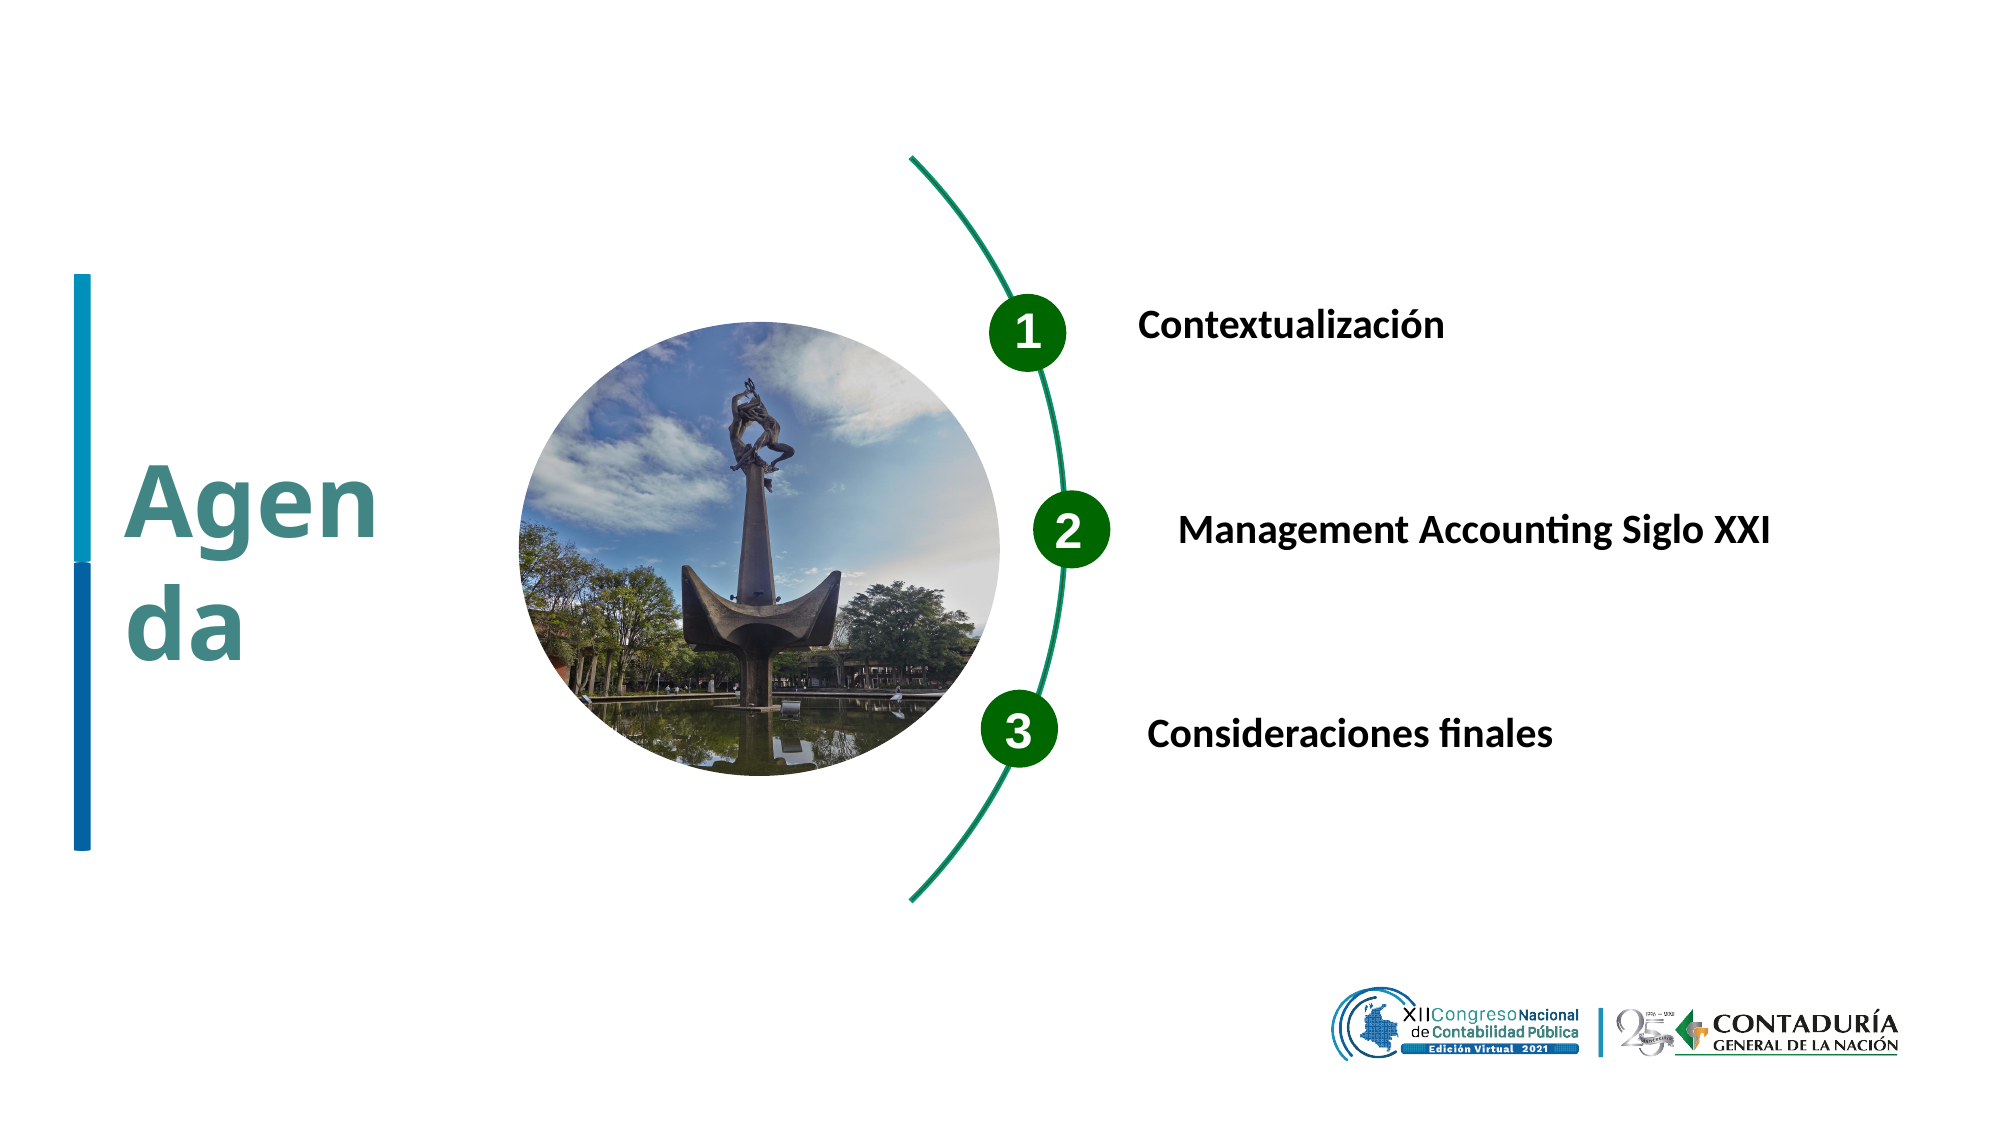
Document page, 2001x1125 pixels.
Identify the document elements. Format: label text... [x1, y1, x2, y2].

text_box [1059, 310, 1067, 356]
text_box 1 [999, 291, 1059, 367]
text_box [910, 156, 1010, 291]
text_box [1099, 501, 1111, 558]
text_box [1009, 367, 1047, 372]
text_box [1038, 568, 1066, 690]
text_box 2 [1039, 491, 1099, 567]
text_box Management Accounting Siglo XXI [1163, 494, 1882, 559]
text_box [990, 306, 999, 321]
text_box Contextualización [1123, 289, 1860, 355]
picture [518, 321, 1000, 776]
text_box [1033, 508, 1039, 550]
text_box [910, 766, 1011, 902]
picture [1308, 889, 1936, 1125]
text_box 3 [1000, 690, 1049, 766]
text_box Consideraciones finales [1132, 698, 1949, 764]
picture [73, 562, 91, 851]
text_box [1038, 370, 1066, 491]
title Agenda [109, 298, 441, 827]
text_box [1049, 703, 1059, 754]
